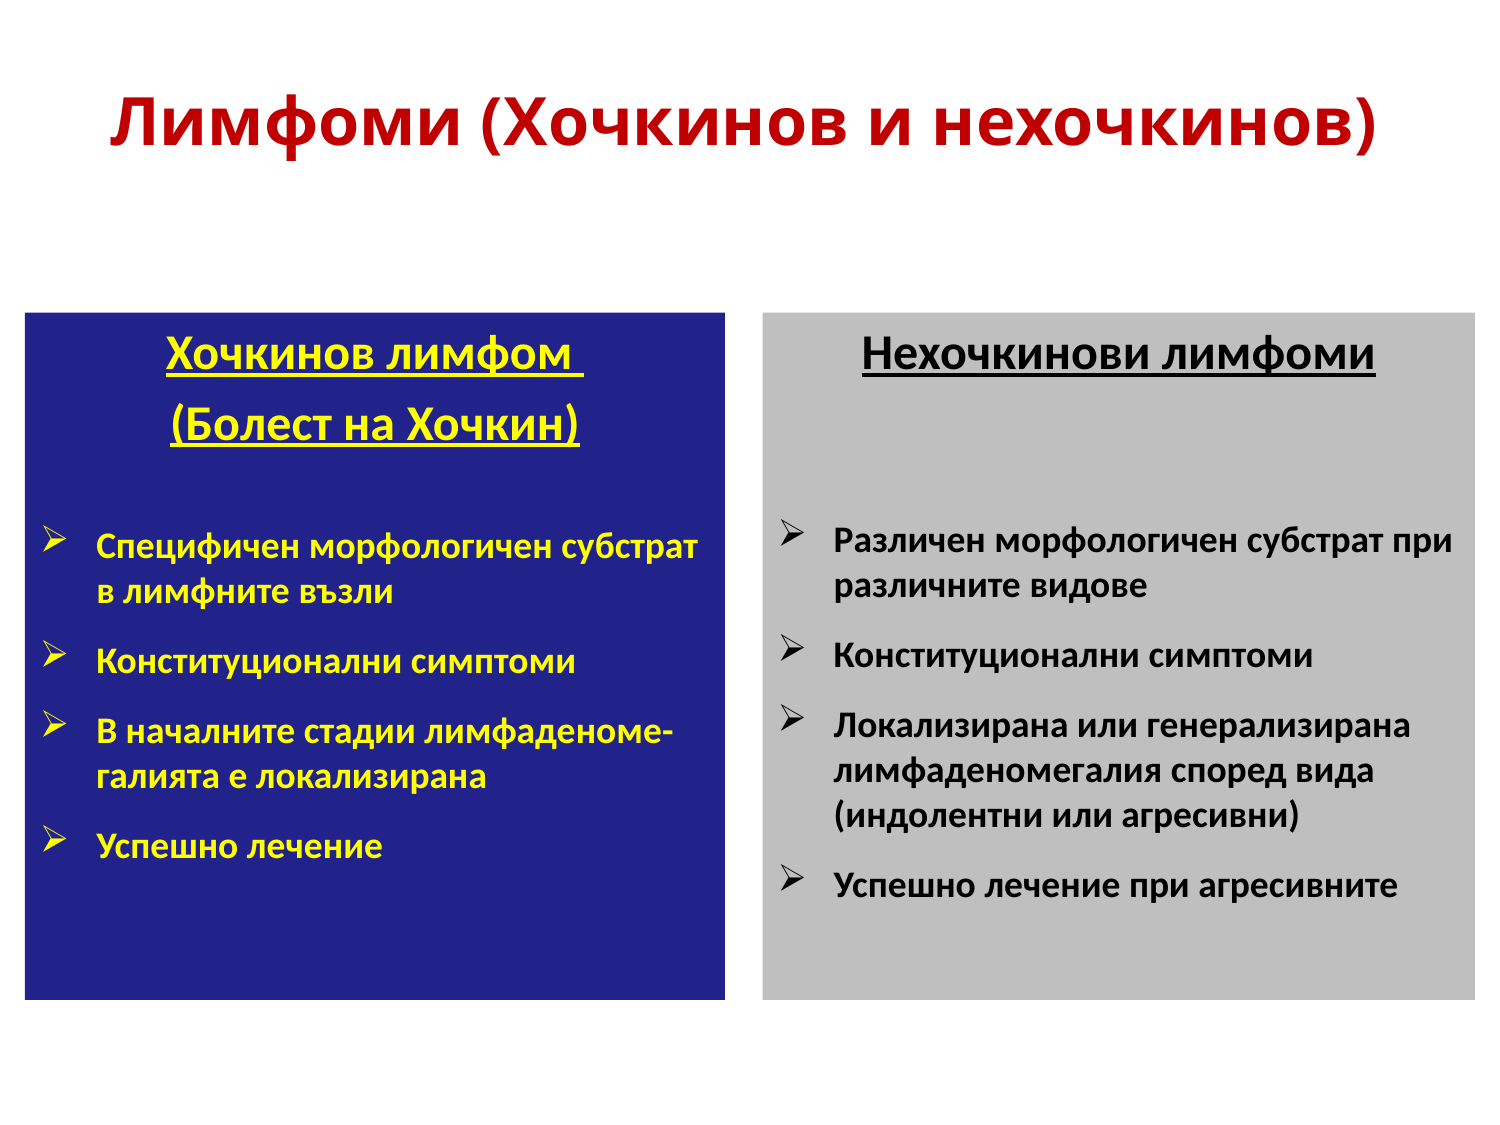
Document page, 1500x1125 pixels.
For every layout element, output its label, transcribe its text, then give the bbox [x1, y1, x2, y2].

title Лимфоми (Хочкинов и нехочкинов) [75, 24, 1413, 213]
list Нехочкинови лимфоми Различен морфологичен субстрат при различните видове Конституционални симптоми Локализирана или генерализирана лимфаденомегалия според вида (индолентни или агресивни) Успешно лечение при агресивните [762, 312, 1475, 1000]
list Хочкинов лимфом (Болест на Хочкин) Специфичен морфологичен субстрат в лимфните възли Конституционални симптоми В началните стадии лимфаденоме-галията е локализирана Успешно лечение [24, 312, 725, 1000]
